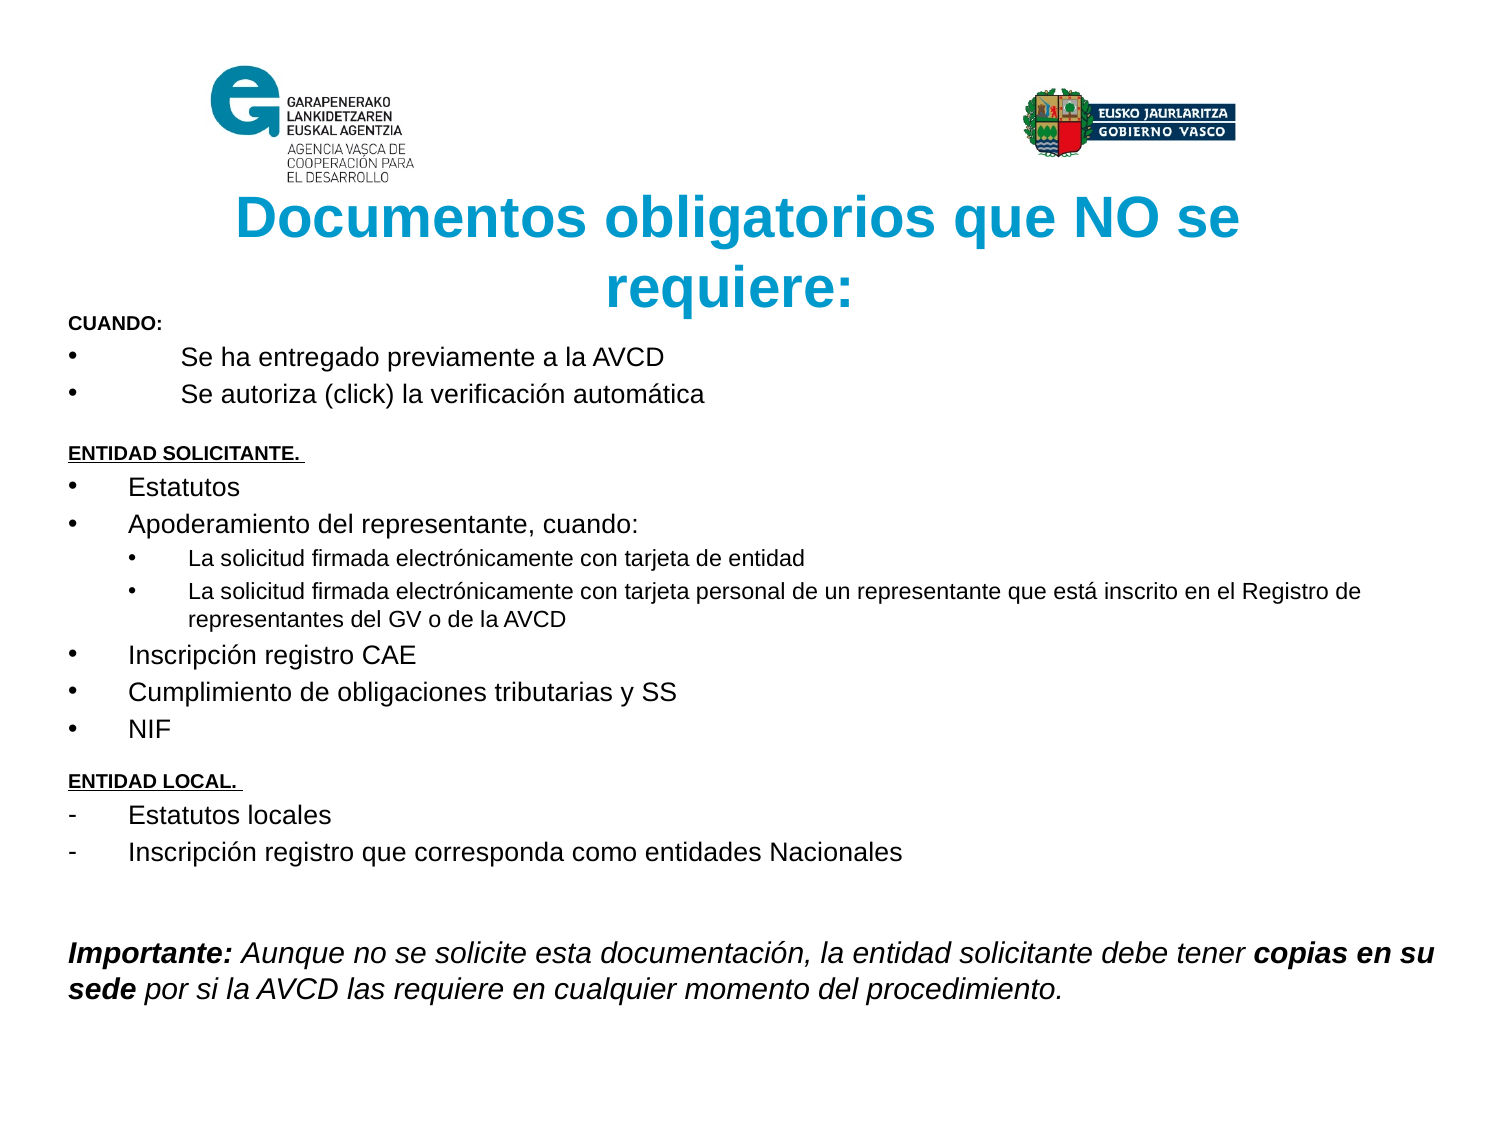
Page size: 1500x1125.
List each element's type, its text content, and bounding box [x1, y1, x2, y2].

title Documentos obligatorios que NO se requiere: [171, 184, 1307, 302]
text_box [524, 573, 1500, 649]
picture [1021, 86, 1236, 159]
subtitle CUANDO: Se ha entregado previamente a la AVCD Se autoriza (click) la verificación automática ENTIDAD SOLICITANTE. Estatutos Apoderamiento del representante, cuando: La solicitud firmada electrónicamente con tarjeta de entidad La solicitud firmada electrónicamente con tarjeta personal de un representante que está inscrito en el Registro de representantes del GV o de la AVCD Inscripción registro CAE Cumplimiento de obligaciones tributarias y SS NIF ENTIDAD LOCAL. Estatutos locales Inscripción registro que corresponda como entidades Nacionales Importante: Aunque no se solicite esta documentación, la entidad solicitante debe tener copias en su sede por si la AVCD las requiere en cualquier momento del procedimiento. [53, 302, 1500, 1071]
picture [206, 60, 418, 185]
